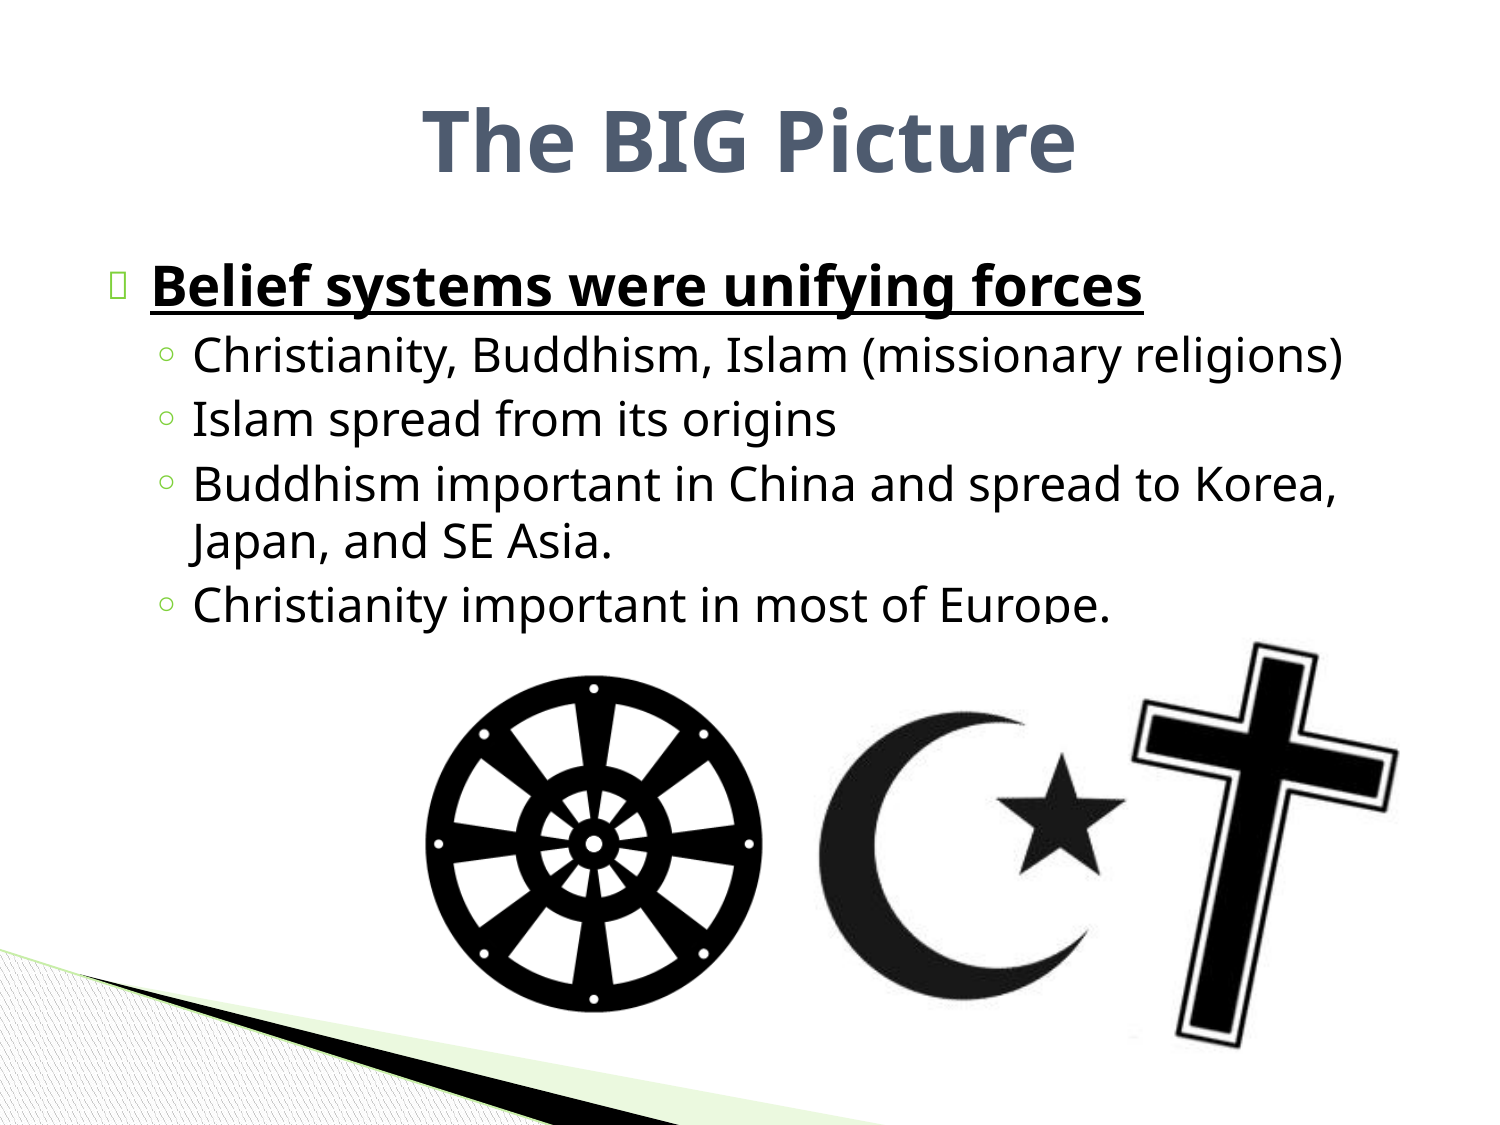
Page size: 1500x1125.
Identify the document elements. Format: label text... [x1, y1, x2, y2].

title The BIG Picture [75, 45, 1425, 233]
picture [399, 649, 788, 1038]
list Belief systems were unifying forces Christianity, Buddhism, Islam (missionary religions) Islam spread from its origins Buddhism important in China and spread to Korea, Japan, and SE Asia. Christianity important in most of Europe. [75, 243, 1425, 986]
picture [799, 624, 1407, 1063]
